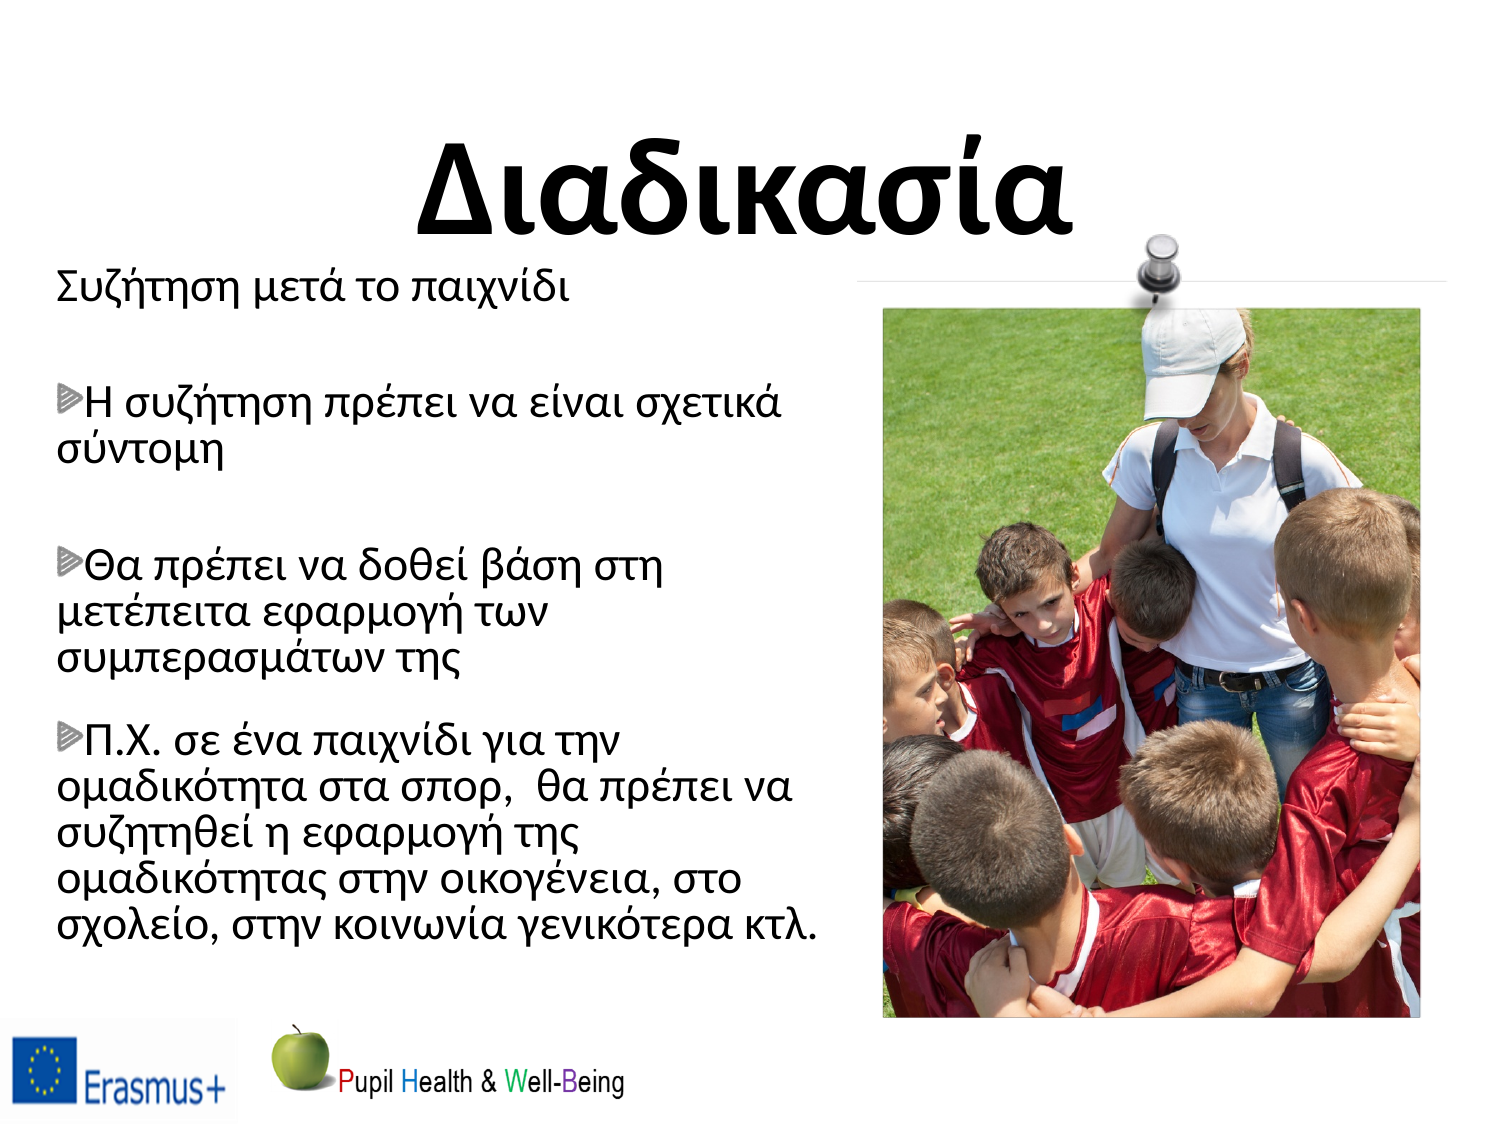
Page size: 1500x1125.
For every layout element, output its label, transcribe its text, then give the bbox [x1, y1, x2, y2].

picture [56, 719, 85, 753]
title Διαδικασία [141, 85, 1349, 256]
list Συζήτηση μετά το παιχνίδι Η συζήτηση πρέπει να είναι σχετικά σύντομη Θα πρέπει να δοθεί βάση στη μετέπειτα εφαρμογή των συμπερασμάτων της Π.Χ. σε ένα παιχνίδι για την ομαδικότητα στα σπορ, θα πρέπει να συζητηθεί η εφαρμογή της ομαδικότητας στην οικογένεια, στο σχολείο, στην κοινωνία γενικότερα κτλ. [41, 256, 851, 1012]
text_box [857, 233, 1449, 1045]
picture [0, 1018, 627, 1125]
picture [56, 381, 85, 415]
picture [56, 544, 85, 578]
